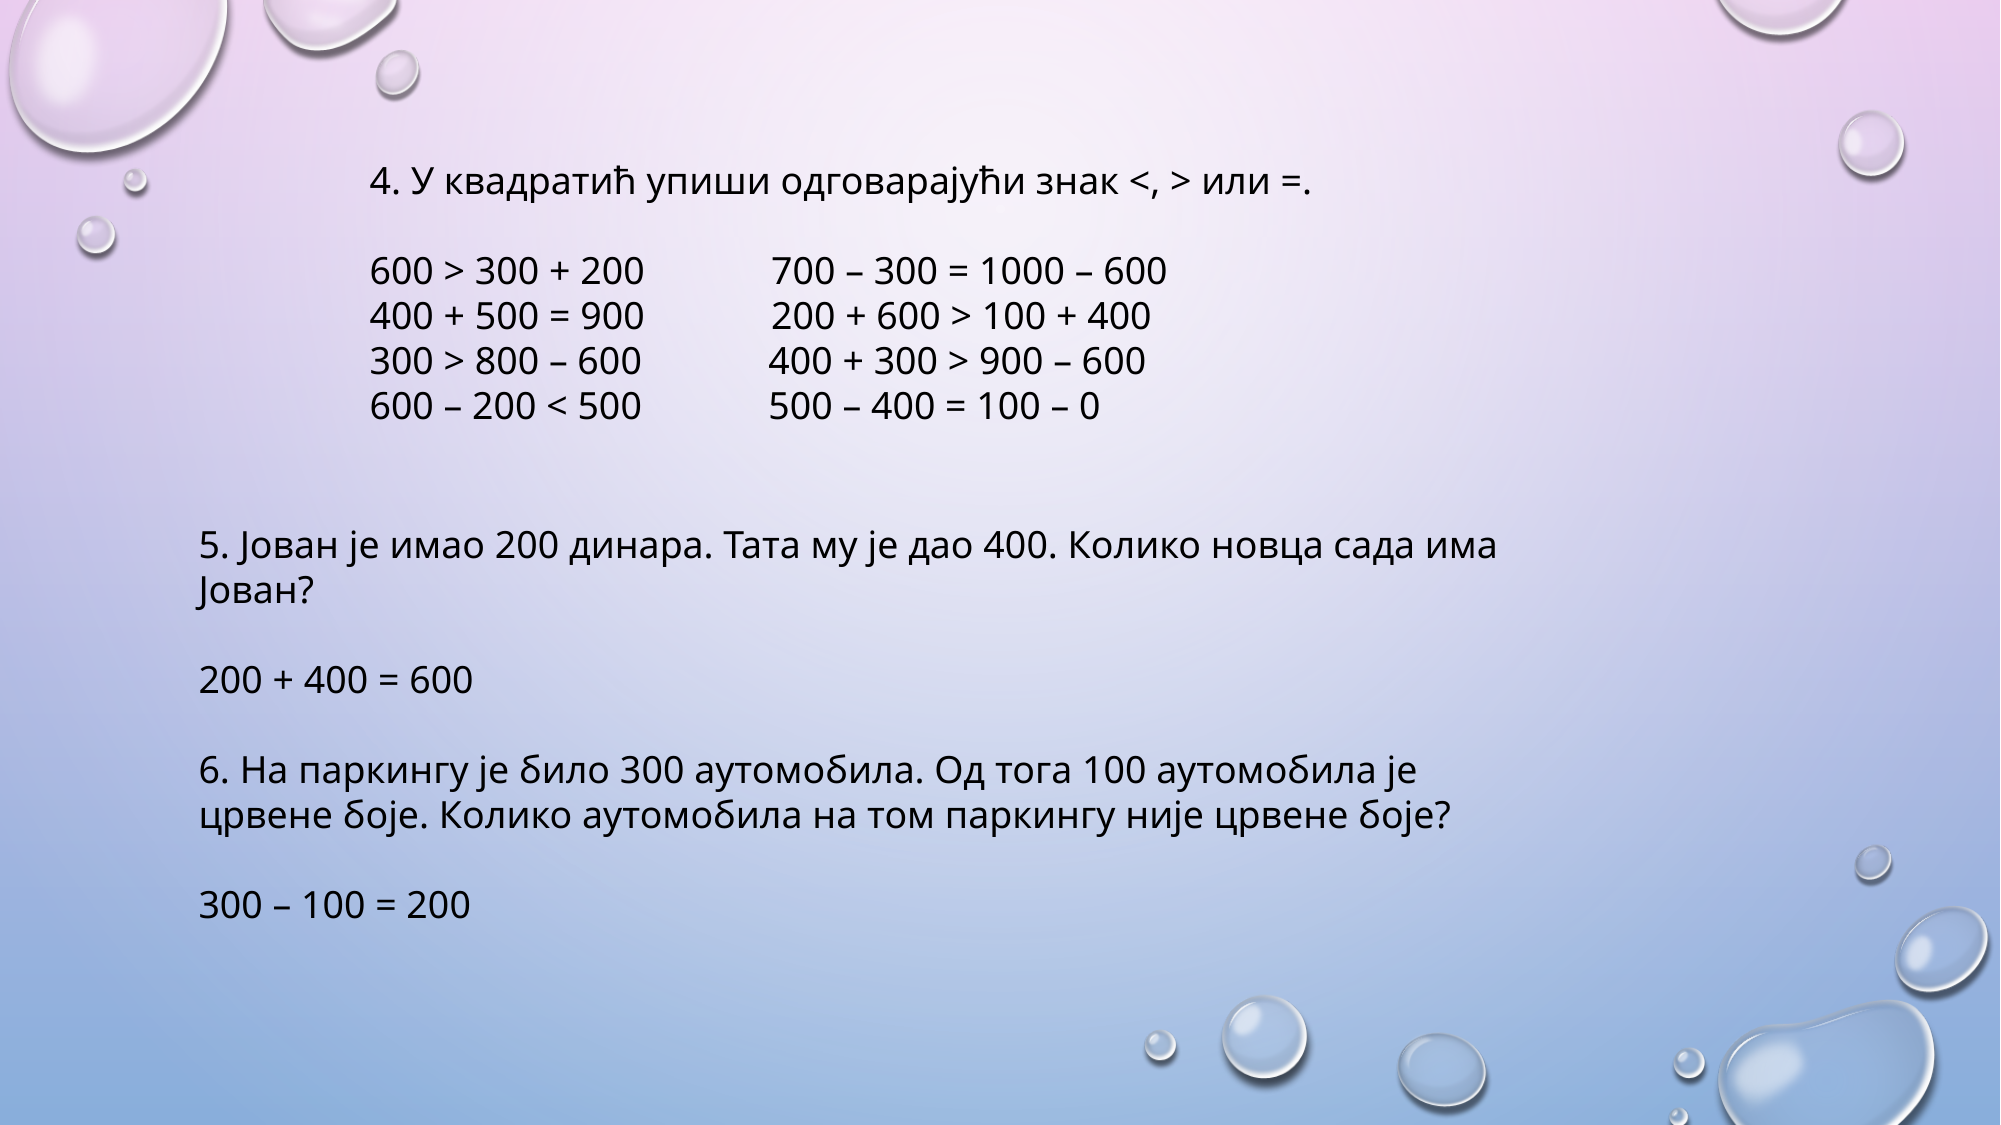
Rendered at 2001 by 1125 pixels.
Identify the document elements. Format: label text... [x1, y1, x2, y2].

text_box 4. У квадратић упиши одговарајући знак <, > или =. 600 > 300 + 200 700 – 300 = 1000 – 600 400 + 500 = 900 200 + 600 > 100 + 400 300 > 800 – 600 400 + 300 > 900 – 600 600 – 200 < 500 500 – 400 = 100 – 0 [354, 149, 1338, 435]
text_box 5. Јован је имао 200 динара. Тата му је дао 400. Колико новца сада има Јован? 200 + 400 = 600 6. На паркингу је било 300 аутомобила. Од тога 100 аутомобила је црвене боје. Колико аутомобила на том паркингу није црвене боје? 300 – 100 = 200 [183, 513, 1524, 979]
picture [0, 0, 2000, 1125]
